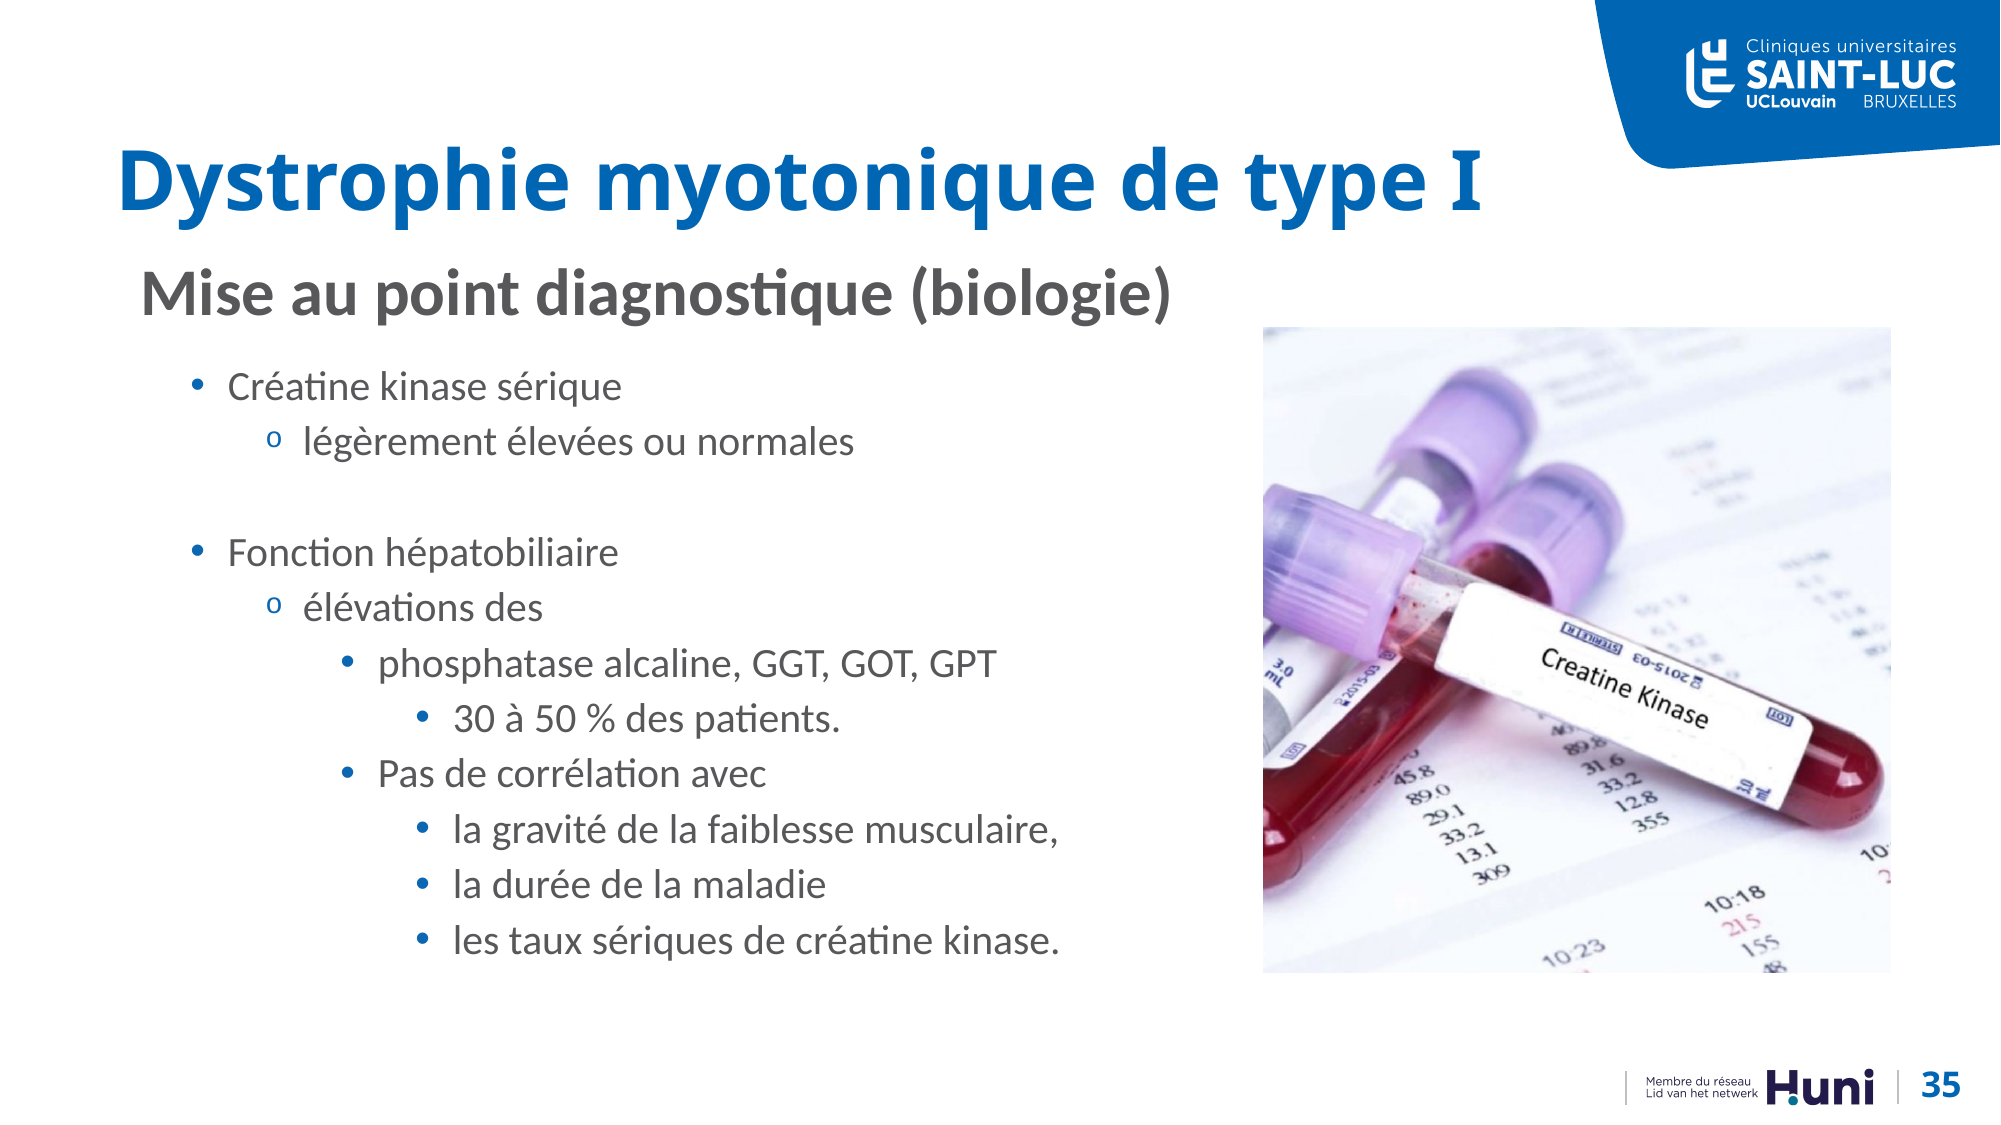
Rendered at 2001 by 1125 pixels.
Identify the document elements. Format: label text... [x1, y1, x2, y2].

picture [1262, 324, 1891, 973]
picture [1686, 39, 1956, 108]
title Dystrophie myotonique de type I [115, 103, 1642, 229]
picture [1646, 1068, 1874, 1106]
list Créatine kinase sérique légèrement élevées ou normales Fonction hépatobiliaire élévations des phosphatase alcaline, GGT, GOT, GPT 30 à 50 % des patients. Pas de corrélation avec la gravité de la faiblesse musculaire, la durée de la maladie les taux sériques de créatine kinase. [115, 303, 1112, 982]
text_box Mise au point diagnostique (biologie) [140, 265, 1866, 330]
slide_number 35 [1921, 1067, 1992, 1111]
